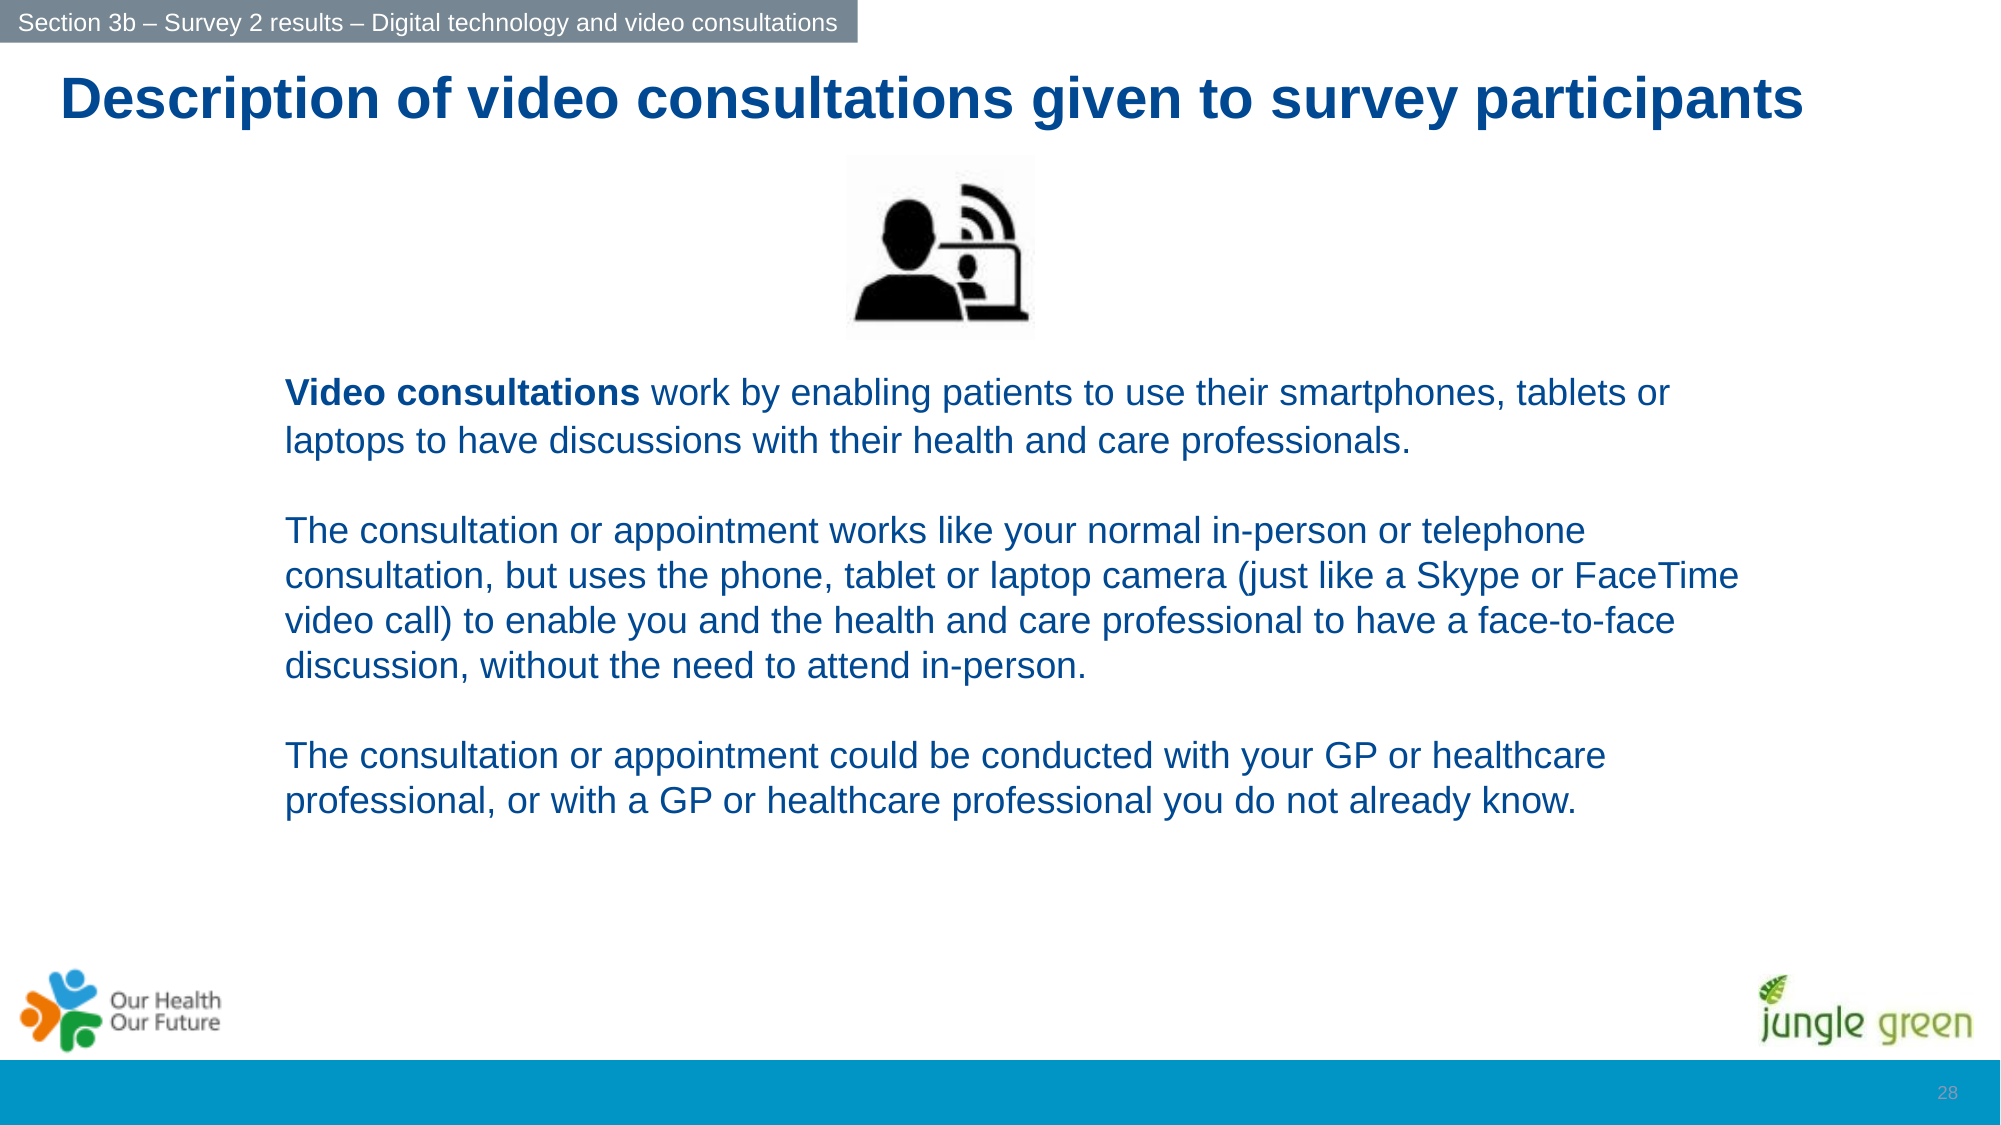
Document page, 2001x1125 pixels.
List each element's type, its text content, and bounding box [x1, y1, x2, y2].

list Description of video consultations given to survey participants [24, 60, 1952, 230]
text_box Video consultations work by enabling patients to use their smartphones, tablets or laptops to have discussions with their health and care professionals. The consultation or appointment works like your normal in-person or telephone consultation, but uses the phone, tablet or laptop camera (just like a Skype or FaceTime video call) to enable you and the health and care professional to have a face-to-face discussion, without the need to attend in-person. The consultation or appointment could be conducted with your GP or healthcare professional, or with a GP or healthcare professional you do not already know. [270, 357, 1800, 829]
picture [1758, 974, 1974, 1047]
text_box Section 3b – Survey 2 results – Digital technology and video consultations [0, 0, 859, 44]
picture [846, 155, 1035, 340]
slide_number 27 [1523, 1062, 1974, 1122]
picture [13, 963, 233, 1059]
